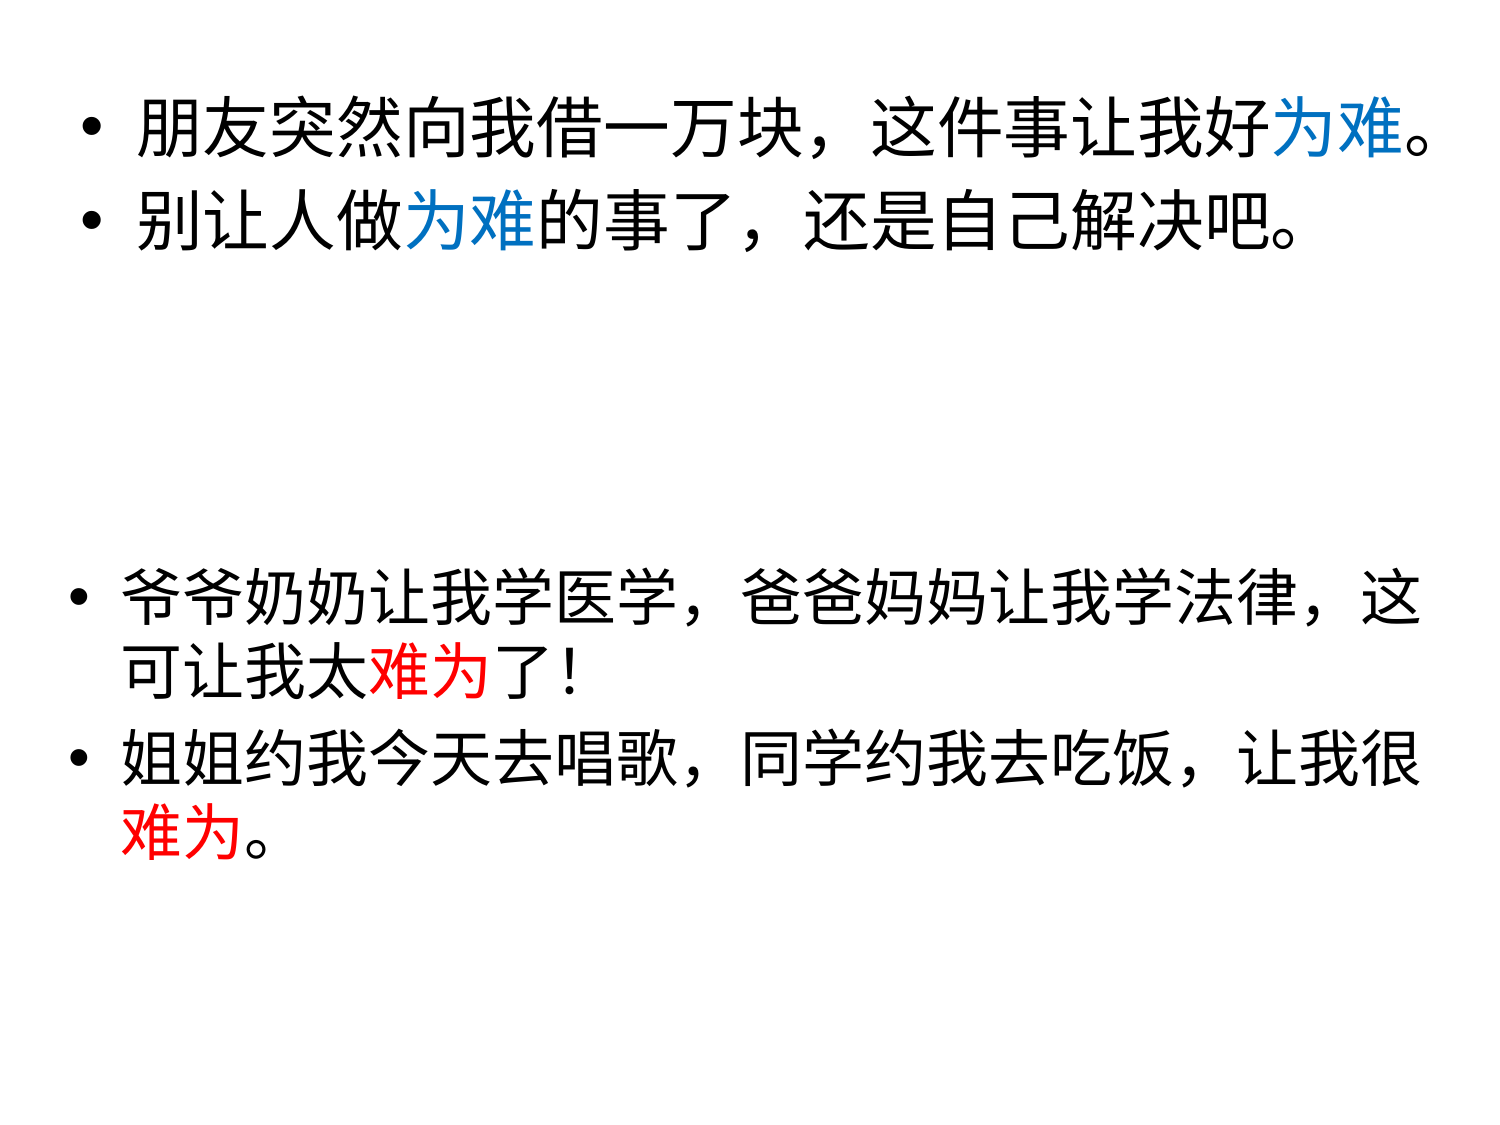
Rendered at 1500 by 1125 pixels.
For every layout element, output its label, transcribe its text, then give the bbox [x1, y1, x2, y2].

list 朋友突然向我借一万块，这件事让我好为难。 别让人做为难的事了，还是自己解决吧。 [64, 78, 1471, 433]
text_box 爷爷奶奶让我学医学，爸爸妈妈让我学法律，这可让我太难为了！ 姐姐约我今天去唱歌，同学约我去吃饭，让我很难为。 [53, 550, 1487, 877]
